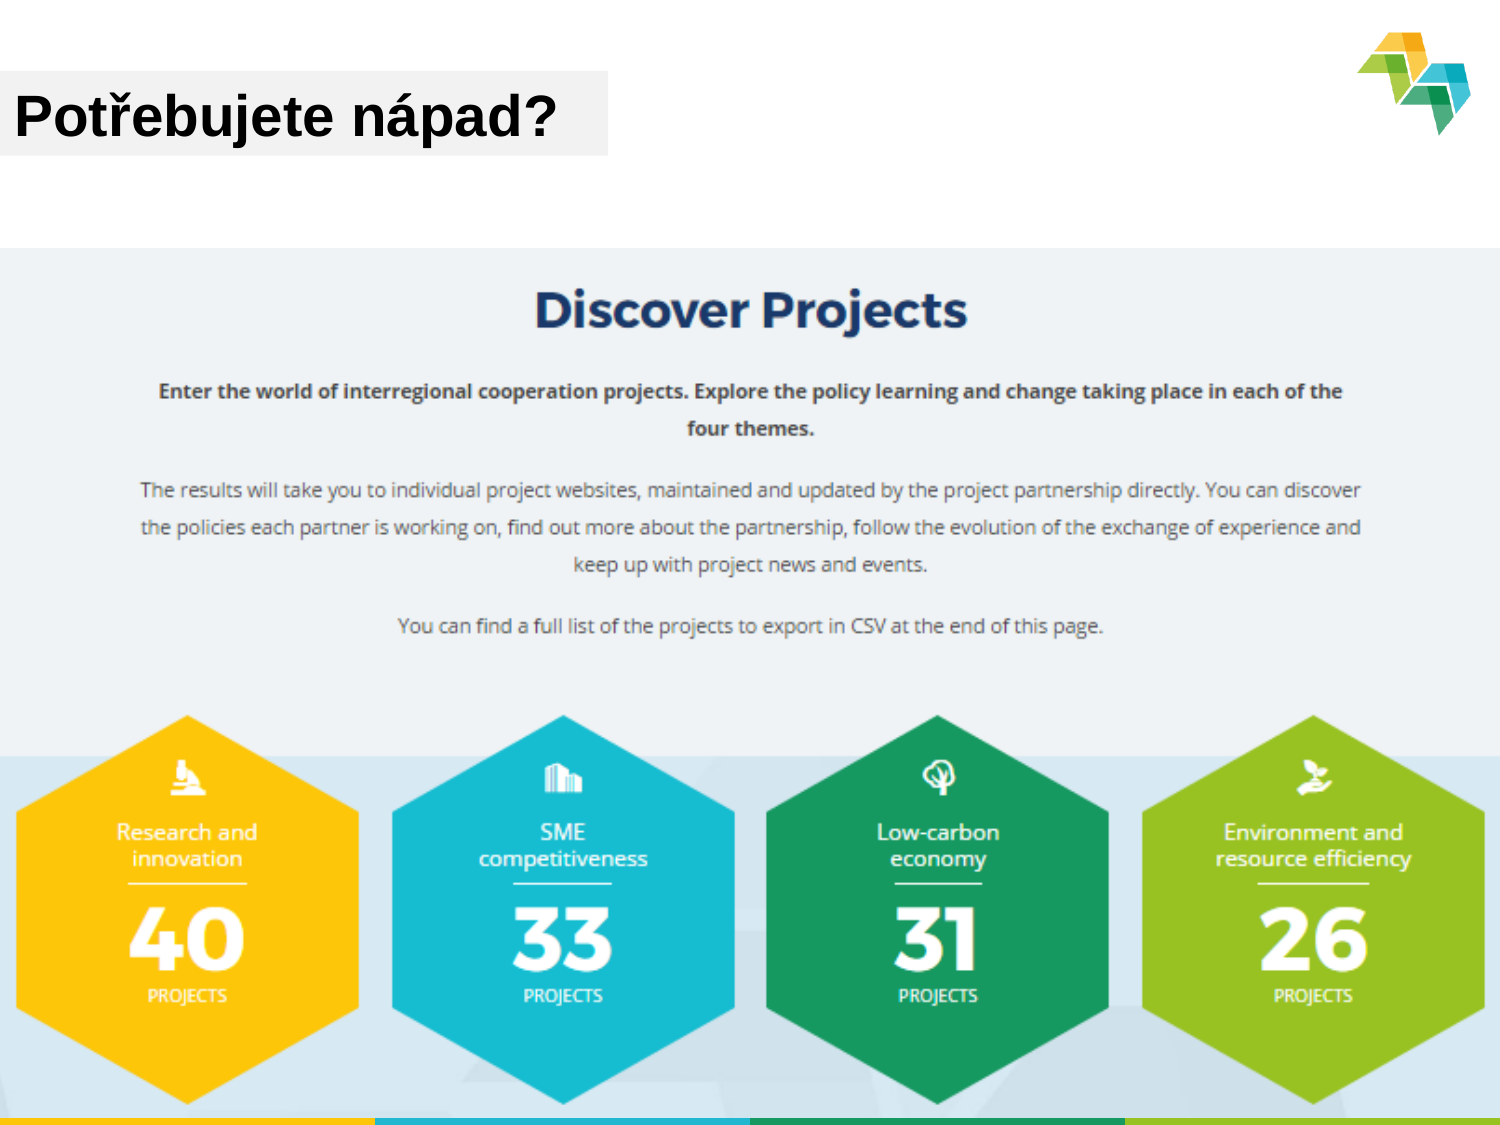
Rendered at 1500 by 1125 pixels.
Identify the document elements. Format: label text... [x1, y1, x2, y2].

text_box Potřebujete nápad? [0, 70, 609, 156]
picture [1353, 28, 1471, 138]
picture [0, 247, 1500, 1118]
